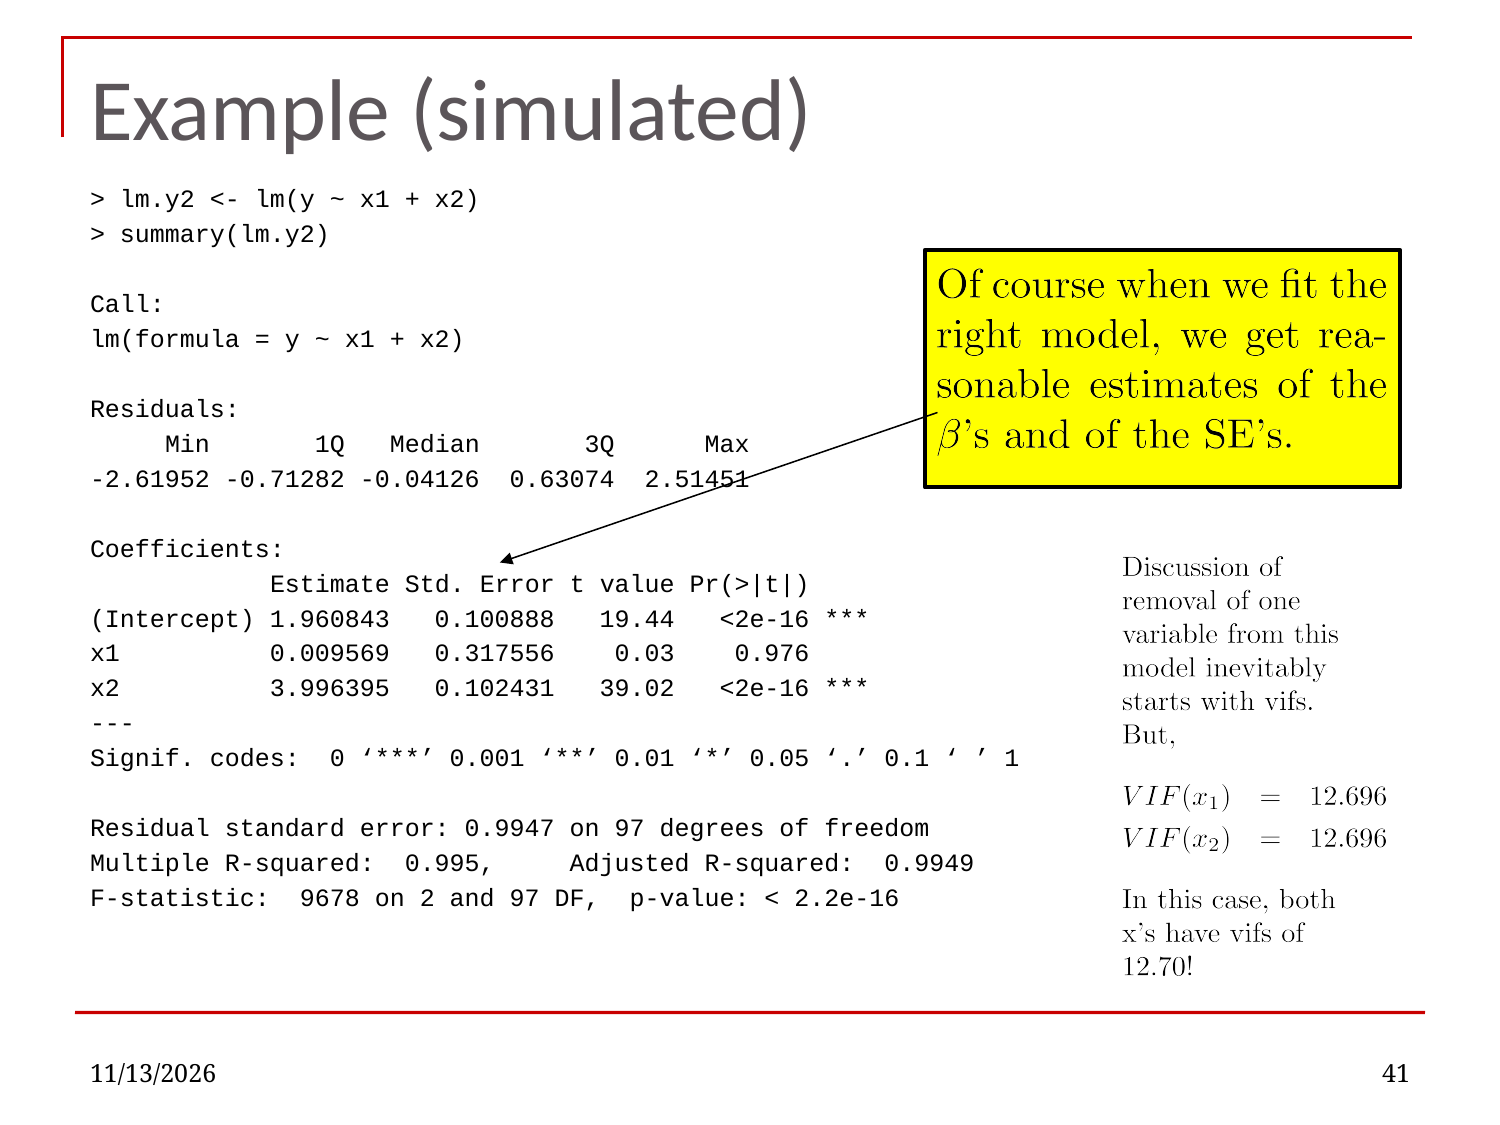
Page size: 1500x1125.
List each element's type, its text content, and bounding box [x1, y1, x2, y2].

picture [937, 268, 1386, 456]
title Example (simulated) [75, 45, 1425, 174]
list > lm.y2 <- lm(y ~ x1 + x2) > summary(lm.y2) Call: lm(formula = y ~ x1 + x2) Residuals: Min 1Q Median 3Q Max -2.61952 -0.71282 -0.04126 0.63074 2.51451 Coefficients: Estimate Std. Error t value Pr(>|t|) (Intercept) 1.960843 0.100888 19.44 <2e-16 *** x1 0.009569 0.317556 0.03 0.976 x2 3.996395 0.102431 39.02 <2e-16 *** --- Signif. codes: 0 ‘***’ 0.001 ‘**’ 0.01 ‘*’ 0.05 ‘.’ 0.1 ‘ ’ 1 Residual standard error: 0.9947 on 97 degrees of freedom Multiple R-squared: 0.995, Adjusted R-squared: 0.9949 F-statistic: 9678 on 2 and 97 DF, p-value: < 2.2e-16 [75, 174, 1425, 1006]
picture [1122, 555, 1386, 976]
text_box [499, 412, 938, 563]
slide_number 41 [1074, 1024, 1425, 1100]
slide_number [75, 1024, 425, 1100]
